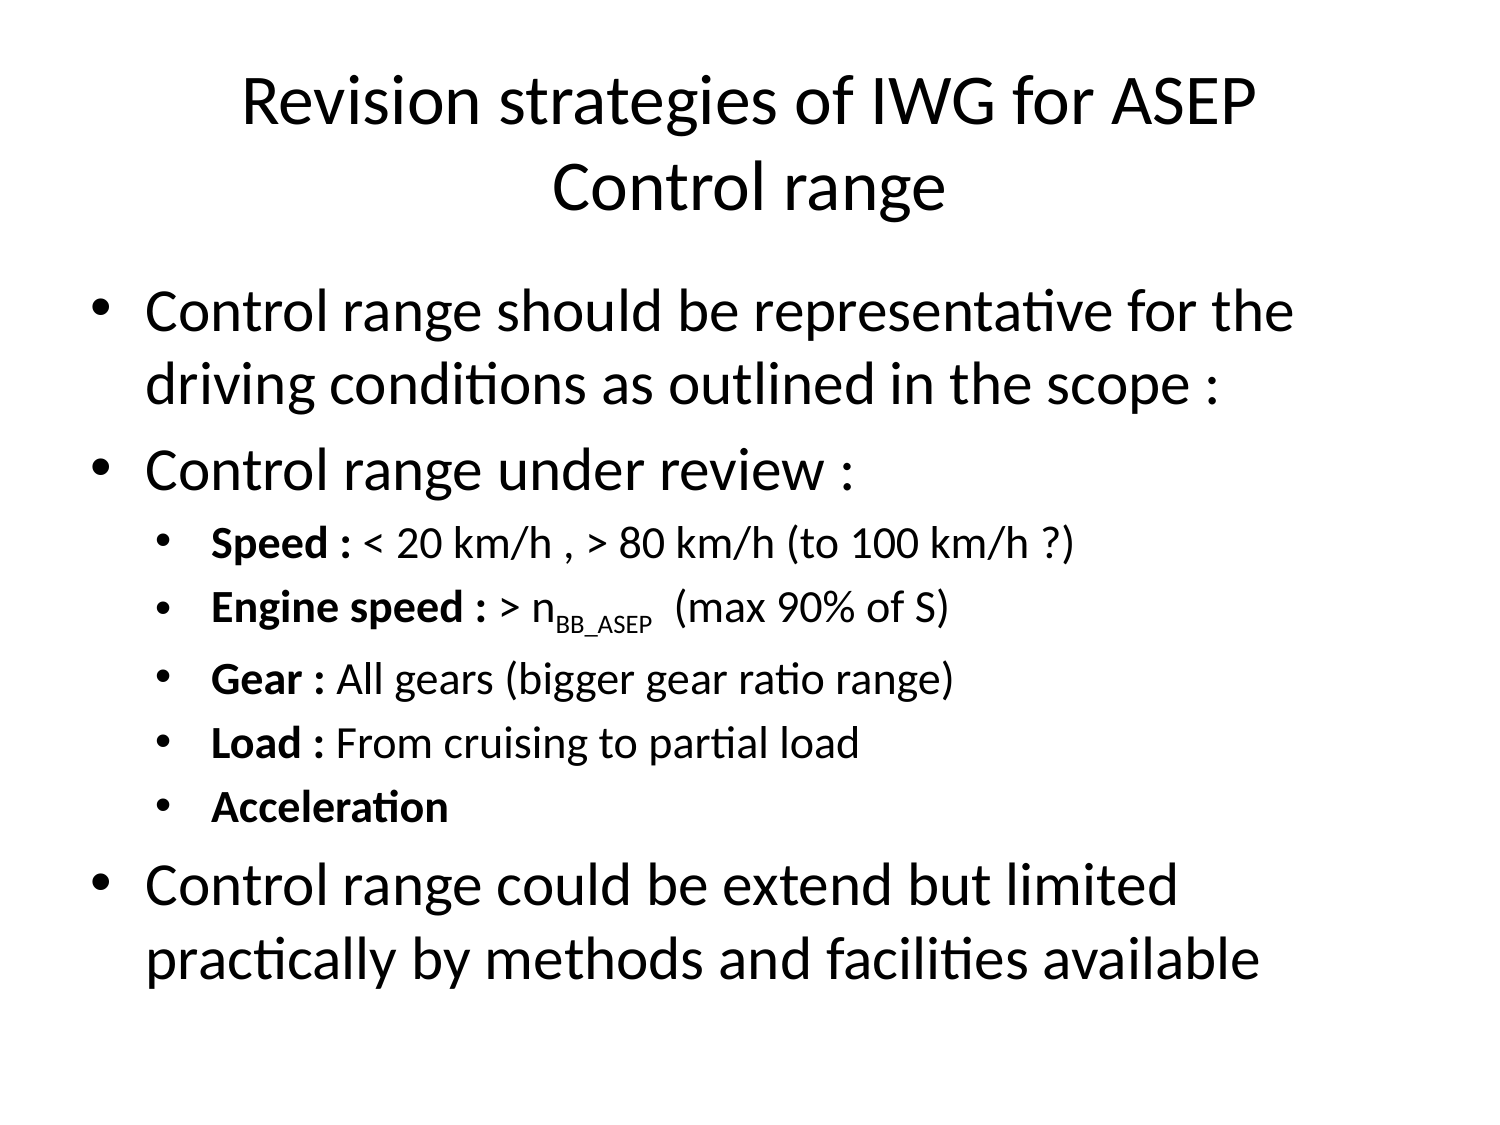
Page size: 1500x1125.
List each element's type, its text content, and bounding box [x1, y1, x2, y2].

list Control range should be representative for the driving conditions as outlined in the scope : Control range under review : Speed : < 20 km/h , > 80 km/h (to 100 km/h ?) Engine speed : > nBB_ASEP (max 90% of S) Gear : All gears (bigger gear ratio range) Load : From cruising to partial load Acceleration Control range could be extend but limited practically by methods and facilities available [75, 262, 1425, 1005]
title Revision strategies of IWG for ASEP Control range [75, 45, 1425, 233]
